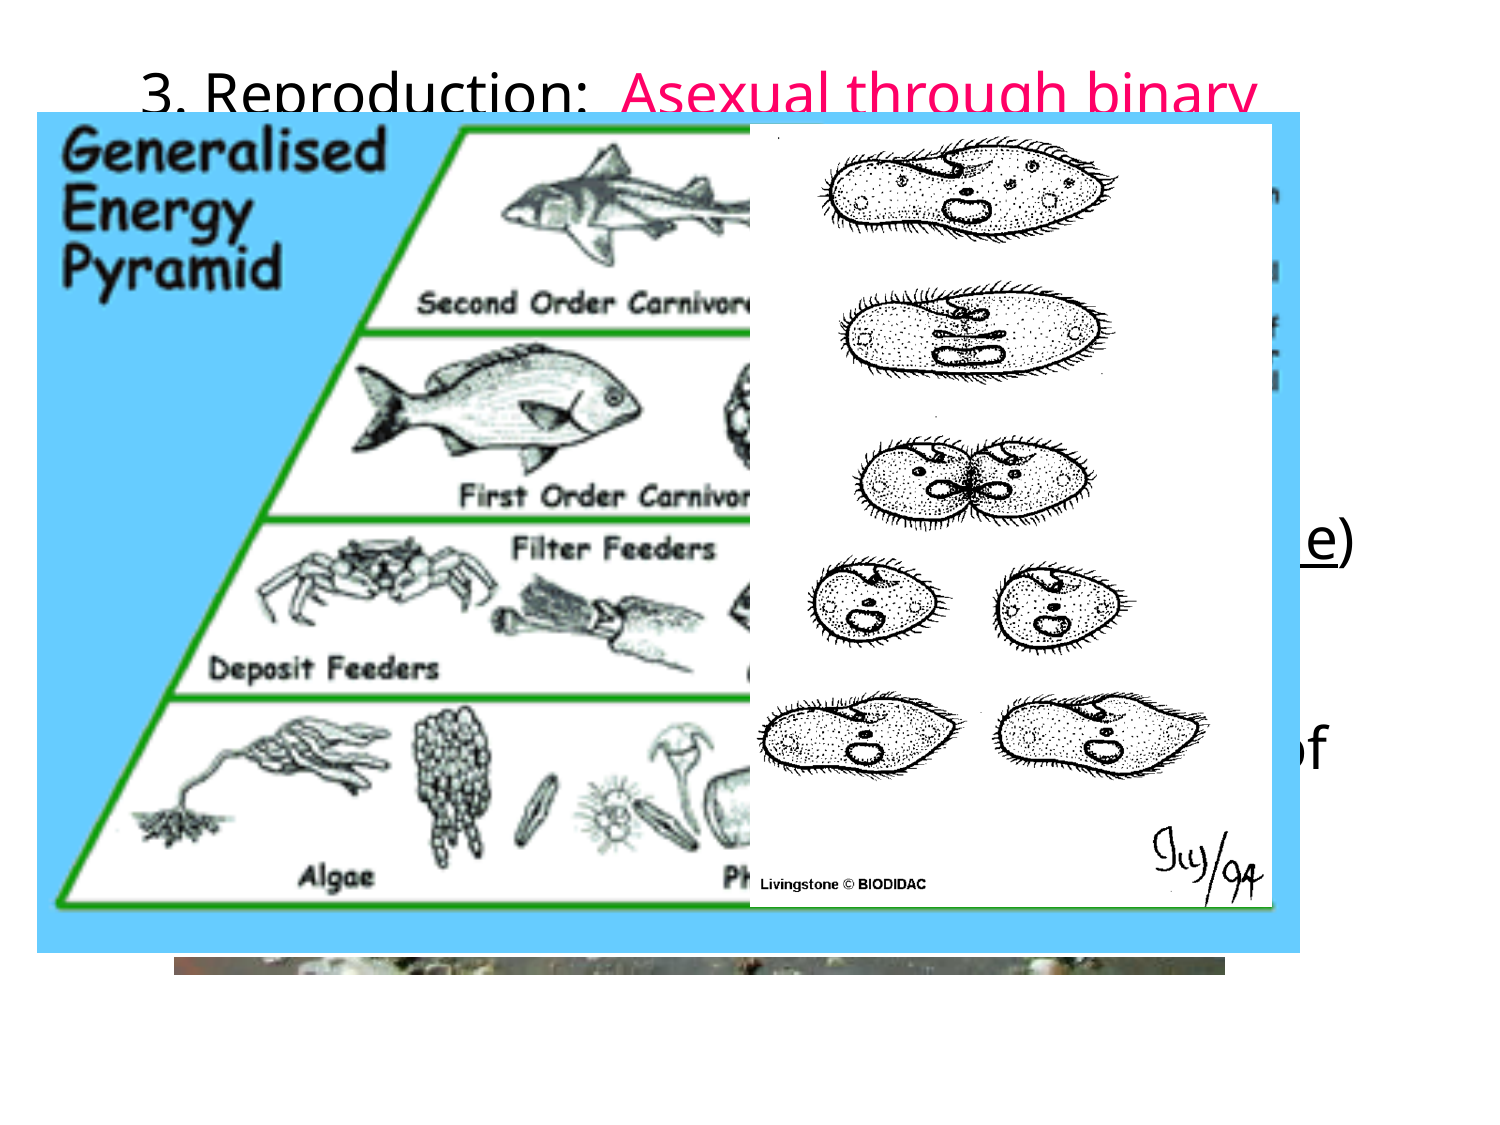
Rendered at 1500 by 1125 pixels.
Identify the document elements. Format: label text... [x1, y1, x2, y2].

subtitle 3. Reproduction: Asexual through binary fission (in animal-like protists) and fragmentation (in plant-like protists). Some may exchange DNA though conjugation (sexual). 4. Ecological/Economic Importance: a. Plant-like protists (commonly called algae) are the primary producers of oxygen used for cellular respiration. They are also the producers that form the base of all aquatic food webs. [0, 50, 1375, 875]
picture [37, 112, 1301, 976]
